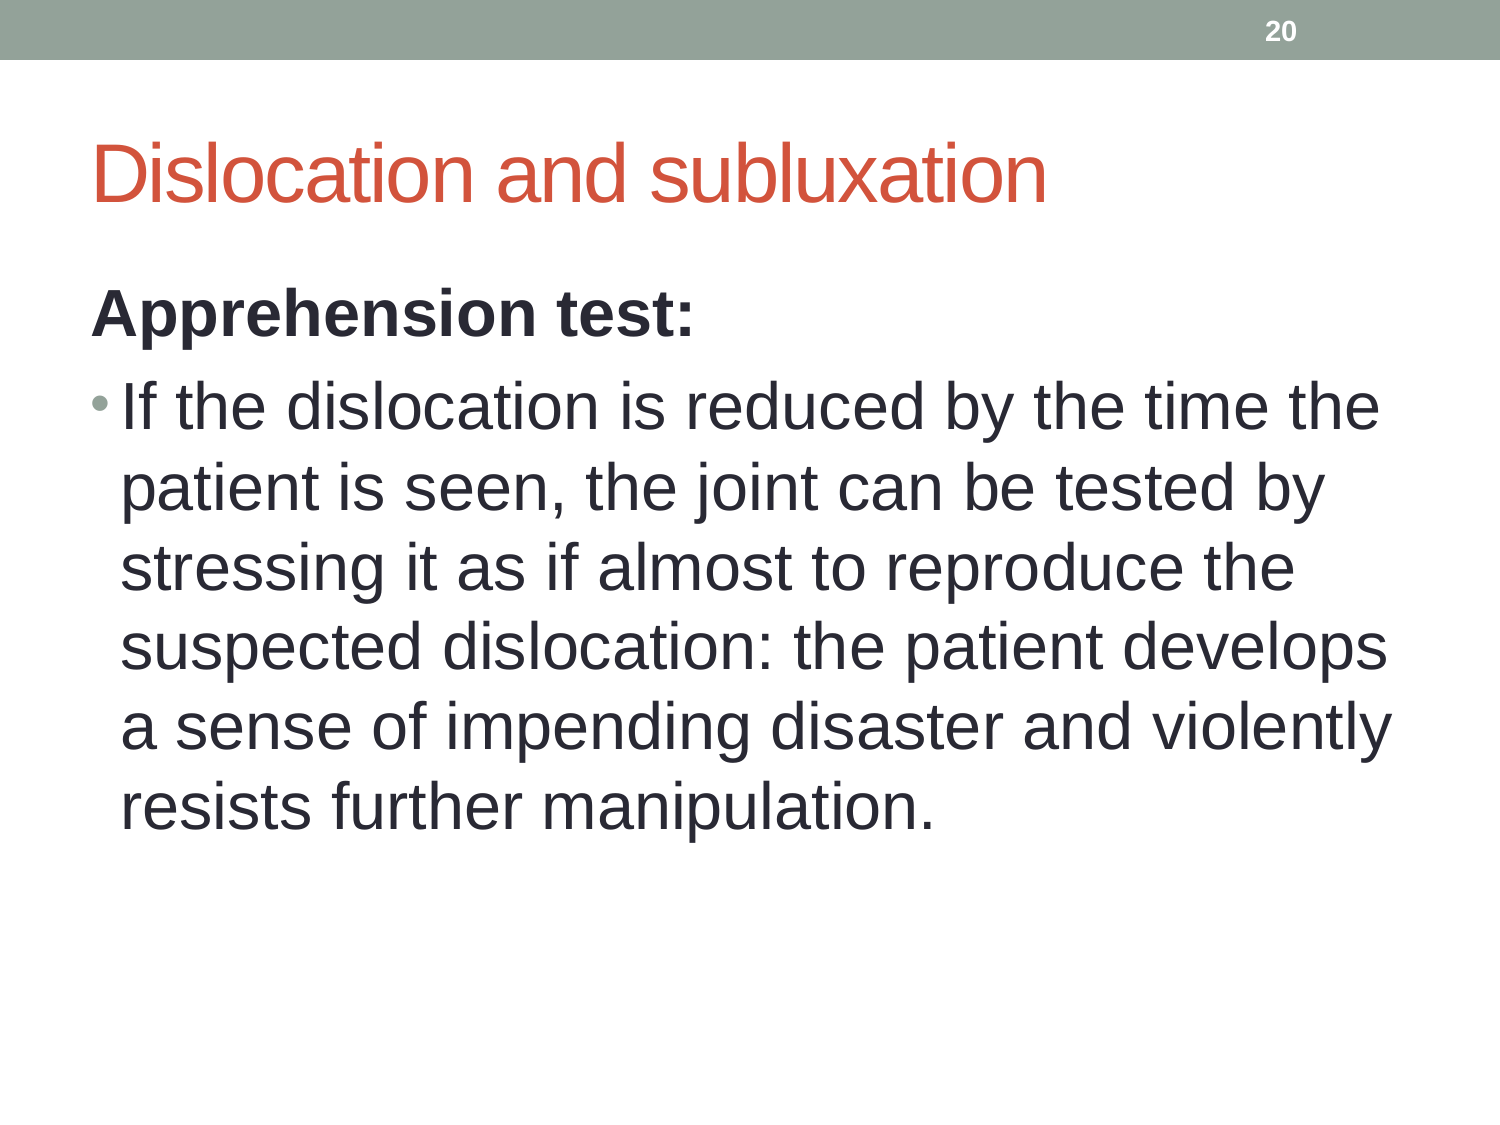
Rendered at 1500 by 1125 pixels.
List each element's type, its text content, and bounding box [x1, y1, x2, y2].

title Dislocation and subluxation [75, 87, 1425, 250]
slide_number 20 [1250, 3, 1425, 57]
list Apprehension test: If the dislocation is reduced by the time the patient is seen, the joint can be tested by stressing it as if almost to reproduce the suspected dislocation: the patient develops a sense of impending disaster and violently resists further manipulation. [75, 262, 1425, 1063]
